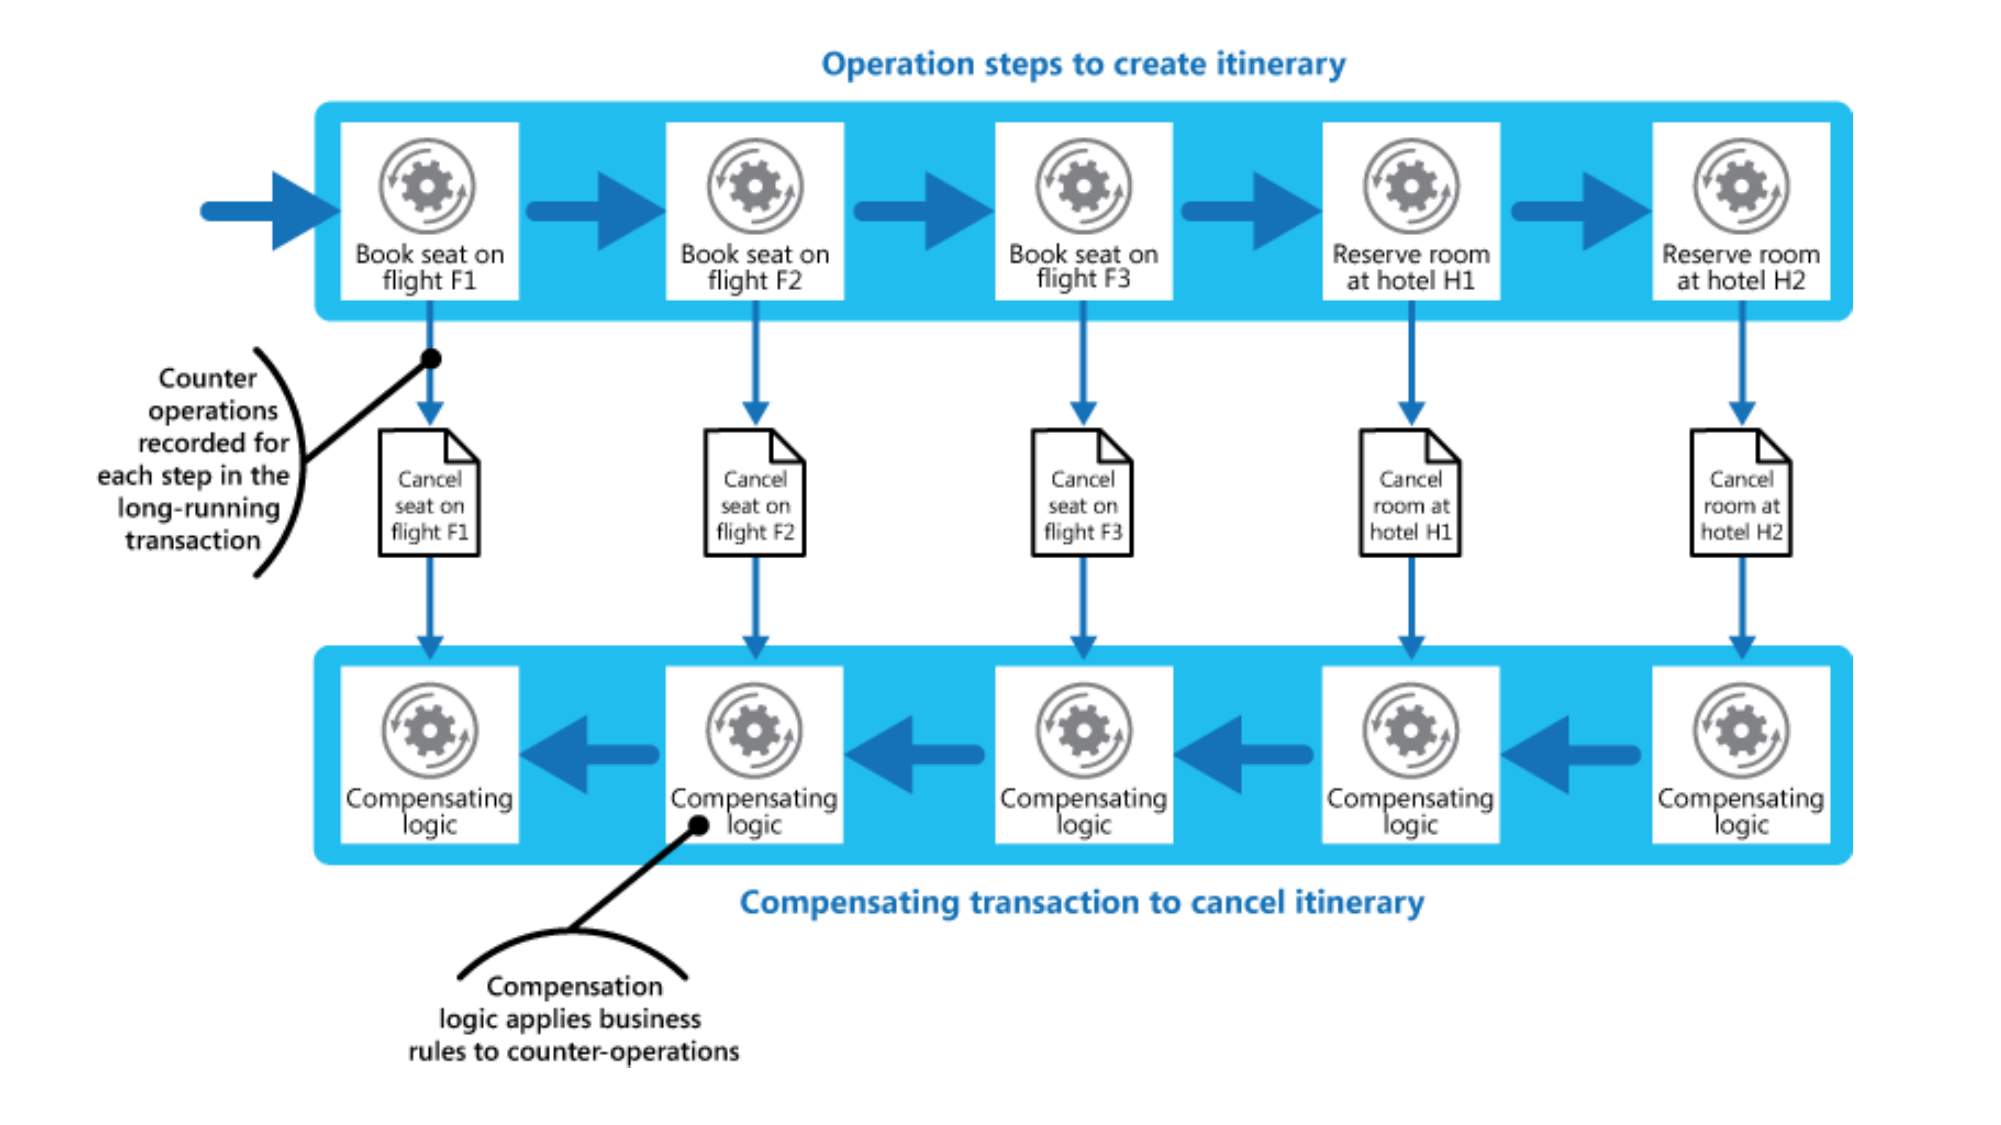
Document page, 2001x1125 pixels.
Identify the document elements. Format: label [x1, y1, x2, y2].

picture [95, 46, 1853, 1068]
